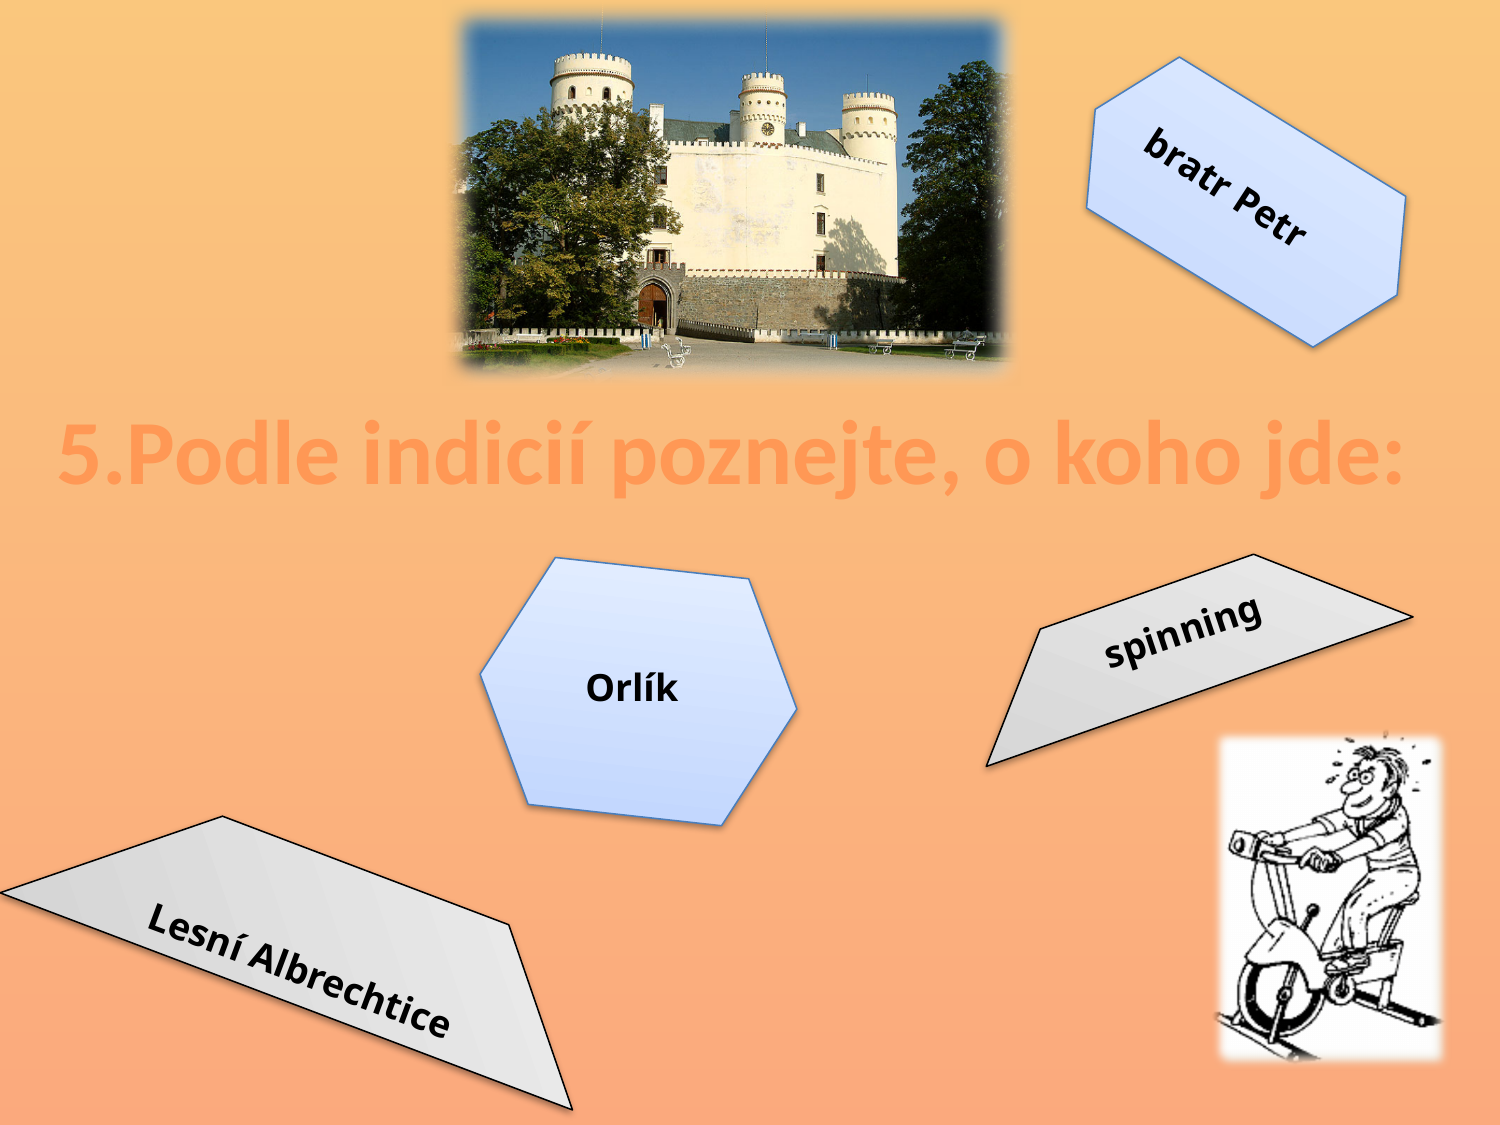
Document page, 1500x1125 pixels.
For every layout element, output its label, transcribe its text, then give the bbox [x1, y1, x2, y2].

text_box [1292, 568, 1414, 651]
text_box [1085, 56, 1407, 348]
text_box Lesní Albrechtice [65, 857, 538, 1082]
picture [442, 0, 1022, 386]
text_box spinning [1057, 562, 1323, 740]
text_box [0, 815, 574, 1111]
text_box 5.Podle indicií poznejte, o koho jde: [41, 385, 1436, 555]
text_box [985, 553, 1281, 768]
text_box [479, 556, 798, 827]
picture [1210, 727, 1448, 1067]
text_box Orlík [537, 656, 727, 717]
text_box bratr Petr [1121, 103, 1461, 354]
